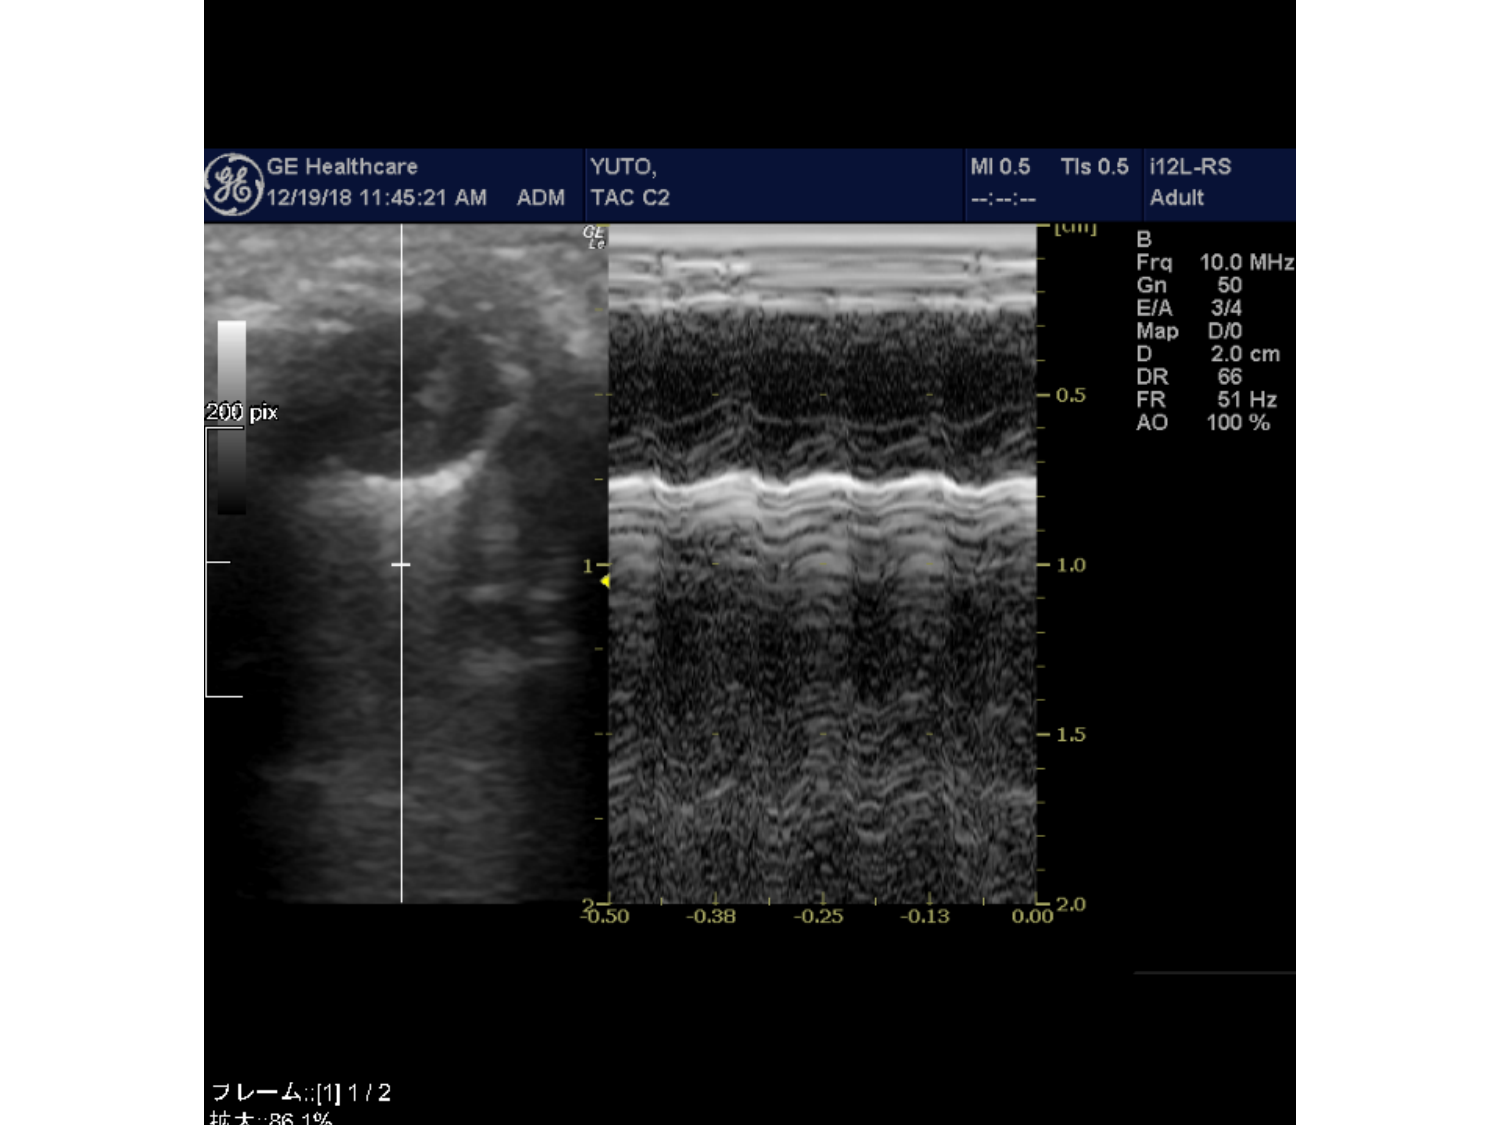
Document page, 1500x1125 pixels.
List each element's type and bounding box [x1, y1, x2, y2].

picture [204, 0, 1296, 1125]
